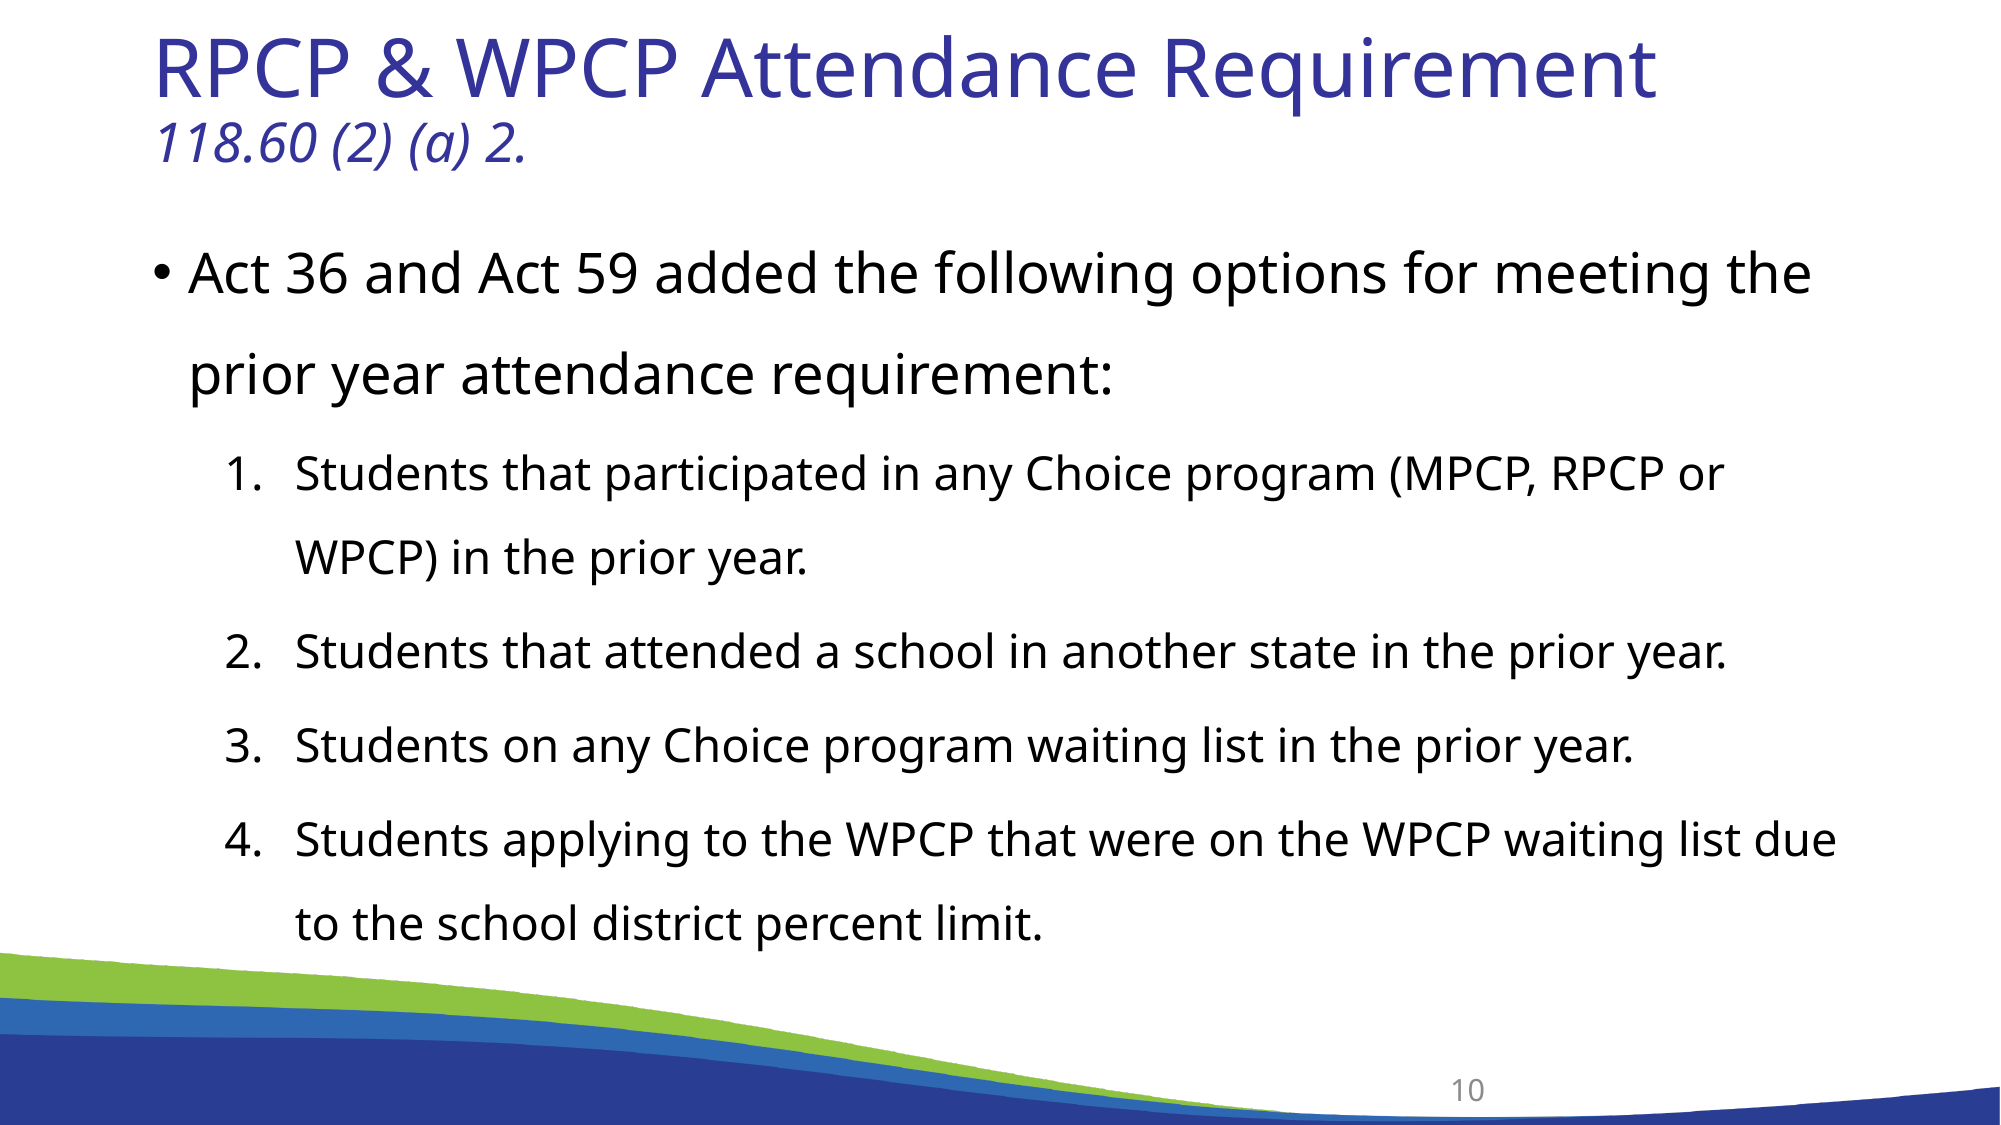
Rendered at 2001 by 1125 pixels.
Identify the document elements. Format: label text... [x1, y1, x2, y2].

picture [0, 925, 2000, 1125]
title RPCP & WPCP Attendance Requirement 118.60 (2) (a) 2. [137, 18, 1863, 184]
list Act 36 and Act 59 added the following options for meeting the prior year attendance requirement: Students that participated in any Choice program (MPCP, RPCP or WPCP) in the prior year. Students that attended a school in another state in the prior year. Students on any Choice program waiting list in the prior year. Students applying to the WPCP that were on the WPCP waiting list due to the school district percent limit. [137, 196, 1863, 966]
